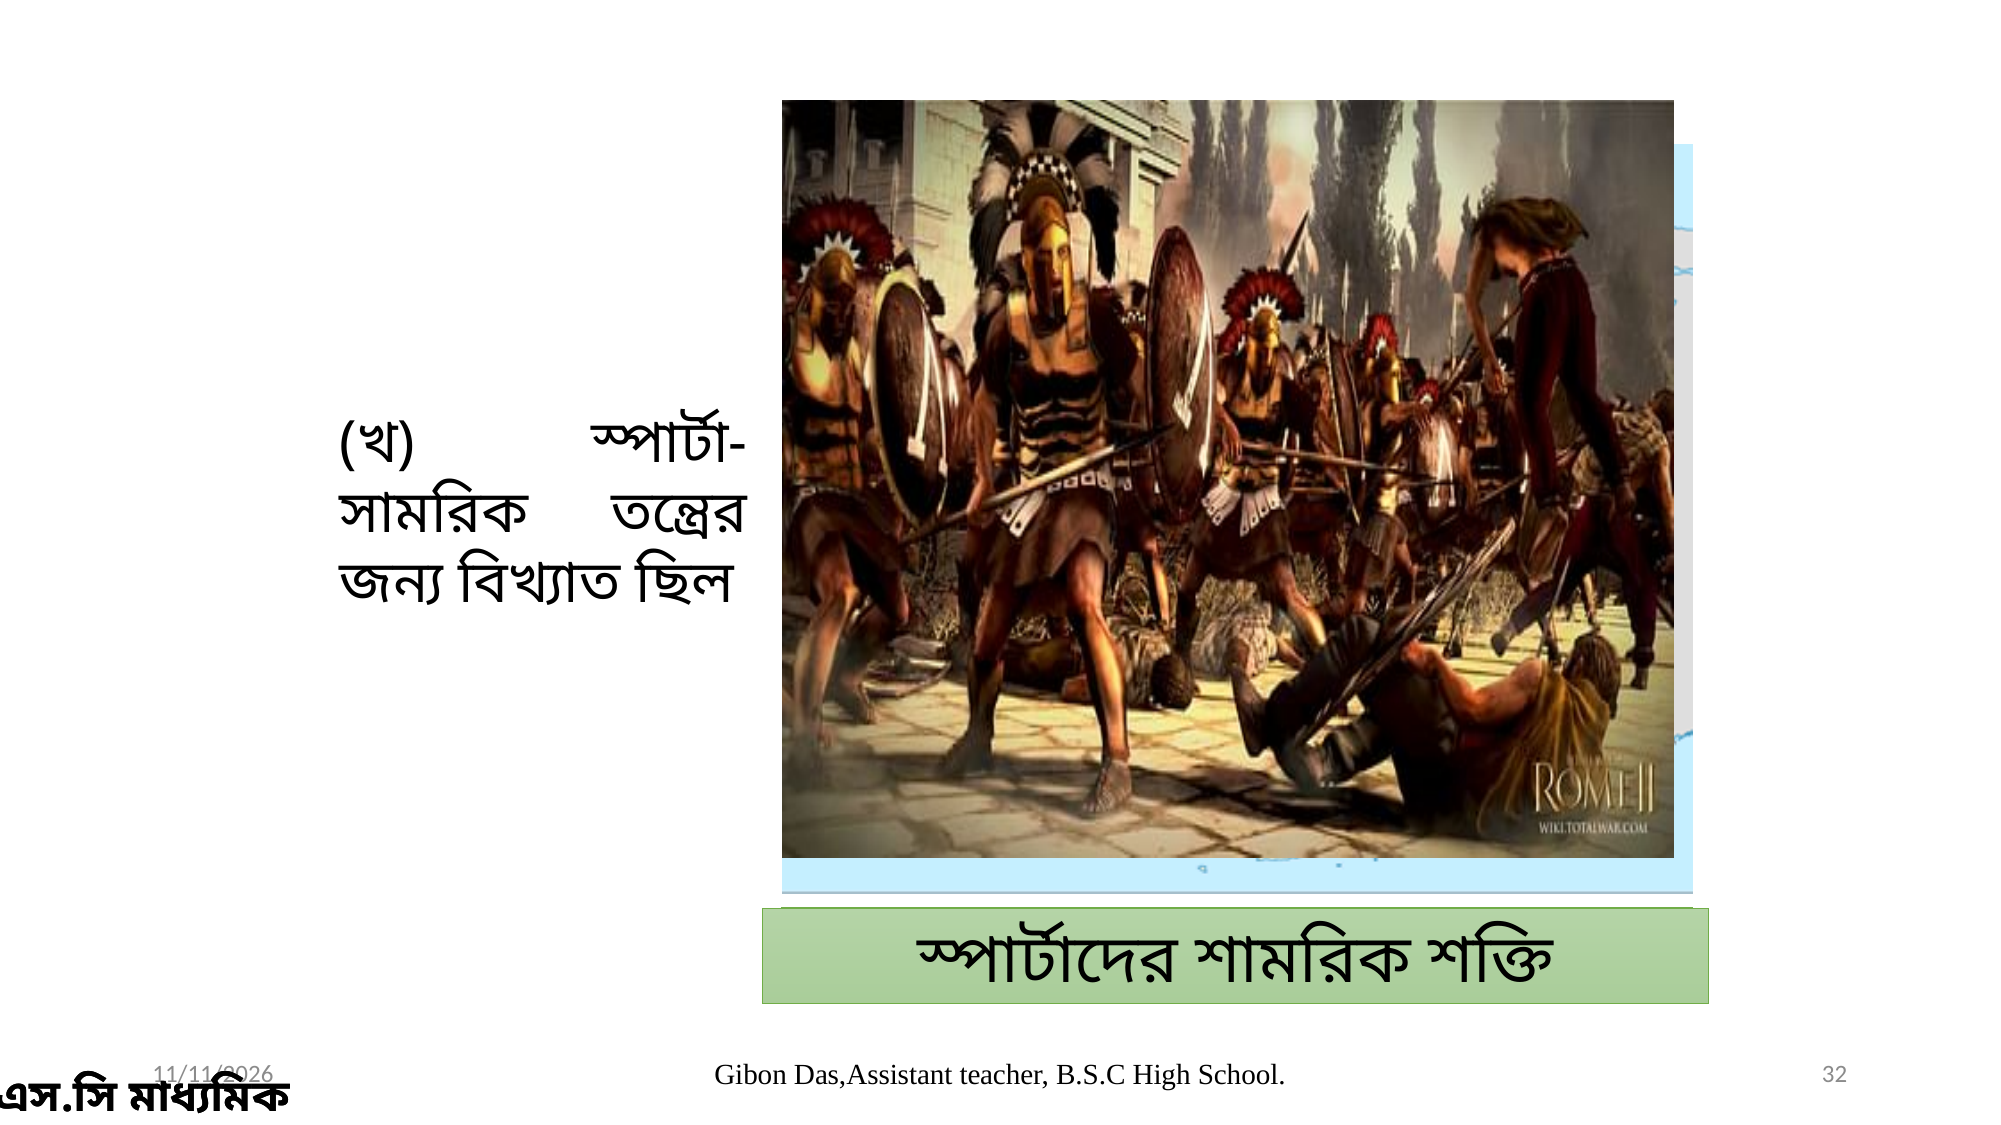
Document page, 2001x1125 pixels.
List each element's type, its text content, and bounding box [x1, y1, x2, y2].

footer Gibon Das,Assistant teacher, B.S.C High School. [662, 1042, 1338, 1103]
text_box (খ) স্পার্টা-সামরিক তন্ত্রের জন্য বিখ্যাত ছিল [324, 397, 763, 622]
text_box জীবন দাস, সহকারী শিক্ষক, বি.এস.সি মাধ্যমিক বিদ্যালয়,বারাকপুর,বাগেরহাট। [0, 1060, 499, 1125]
slide_number 32 [1412, 1042, 1863, 1103]
picture [781, 100, 1693, 894]
text_box স্পার্টাদের শামরিক শক্তি [762, 908, 1709, 1004]
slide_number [137, 1042, 588, 1103]
